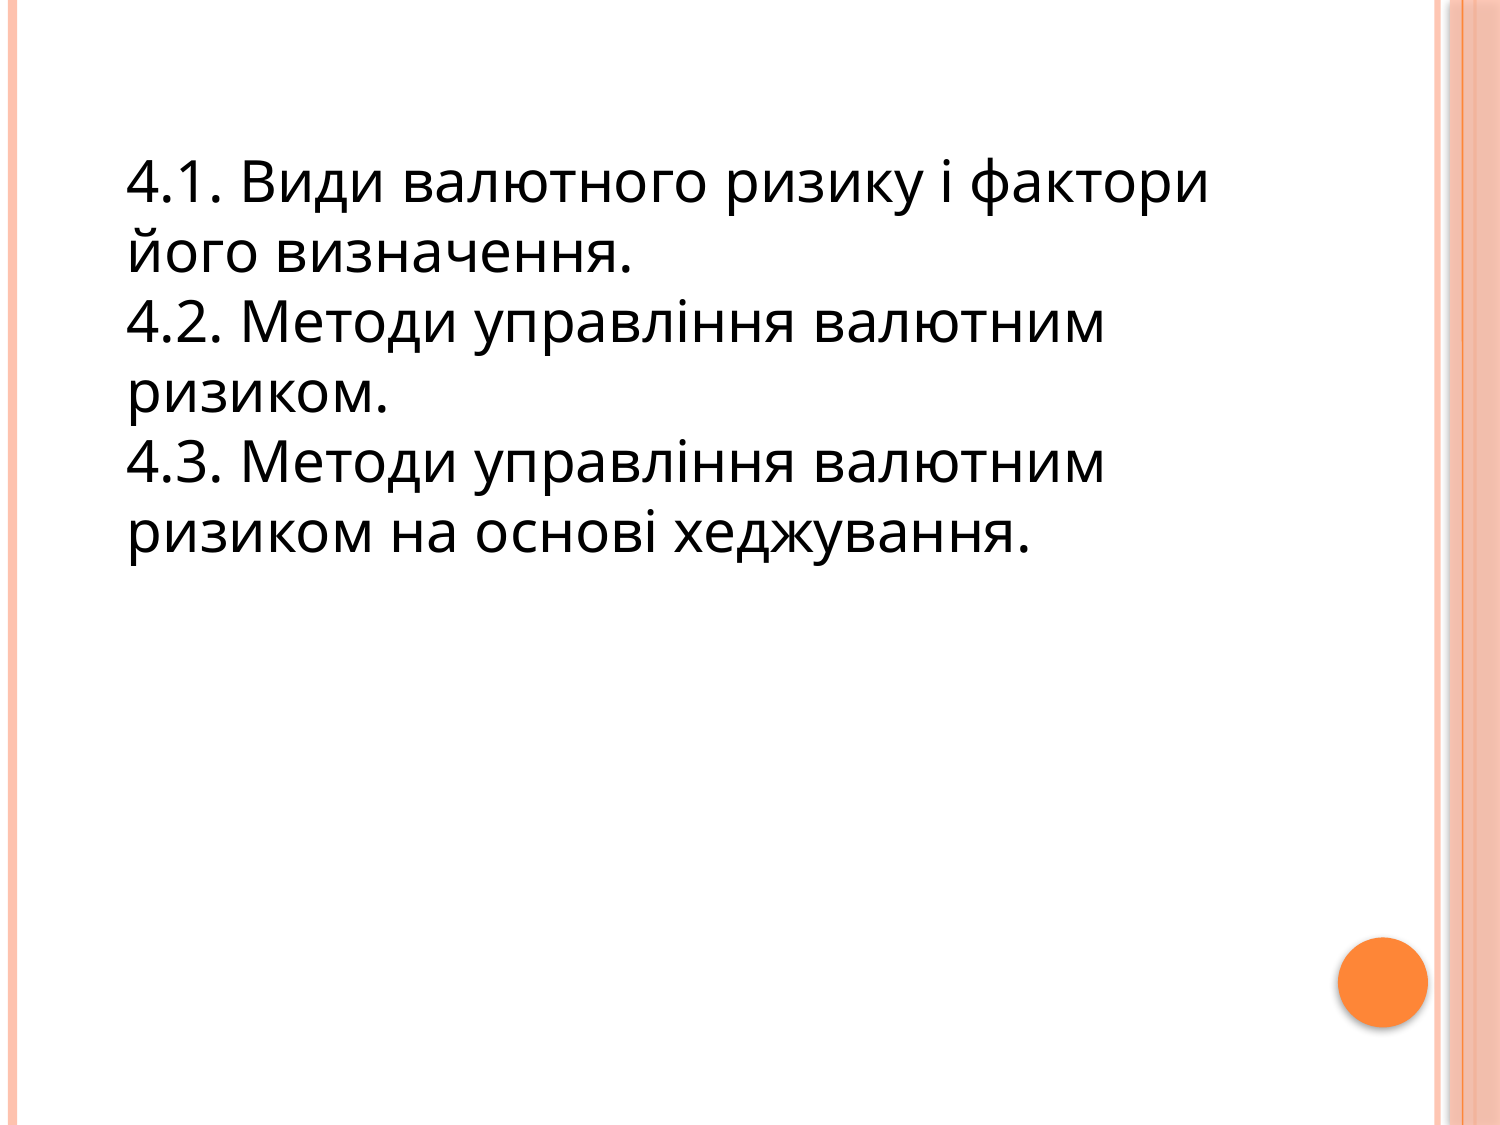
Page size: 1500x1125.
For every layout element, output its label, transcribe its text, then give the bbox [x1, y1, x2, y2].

text_box 4.1. Види валютного ризику і фактори його визначення. 4.2. Методи управління валютним ризиком. 4.3. Методи управління валютним ризиком на основі хеджування. [112, 137, 1247, 617]
